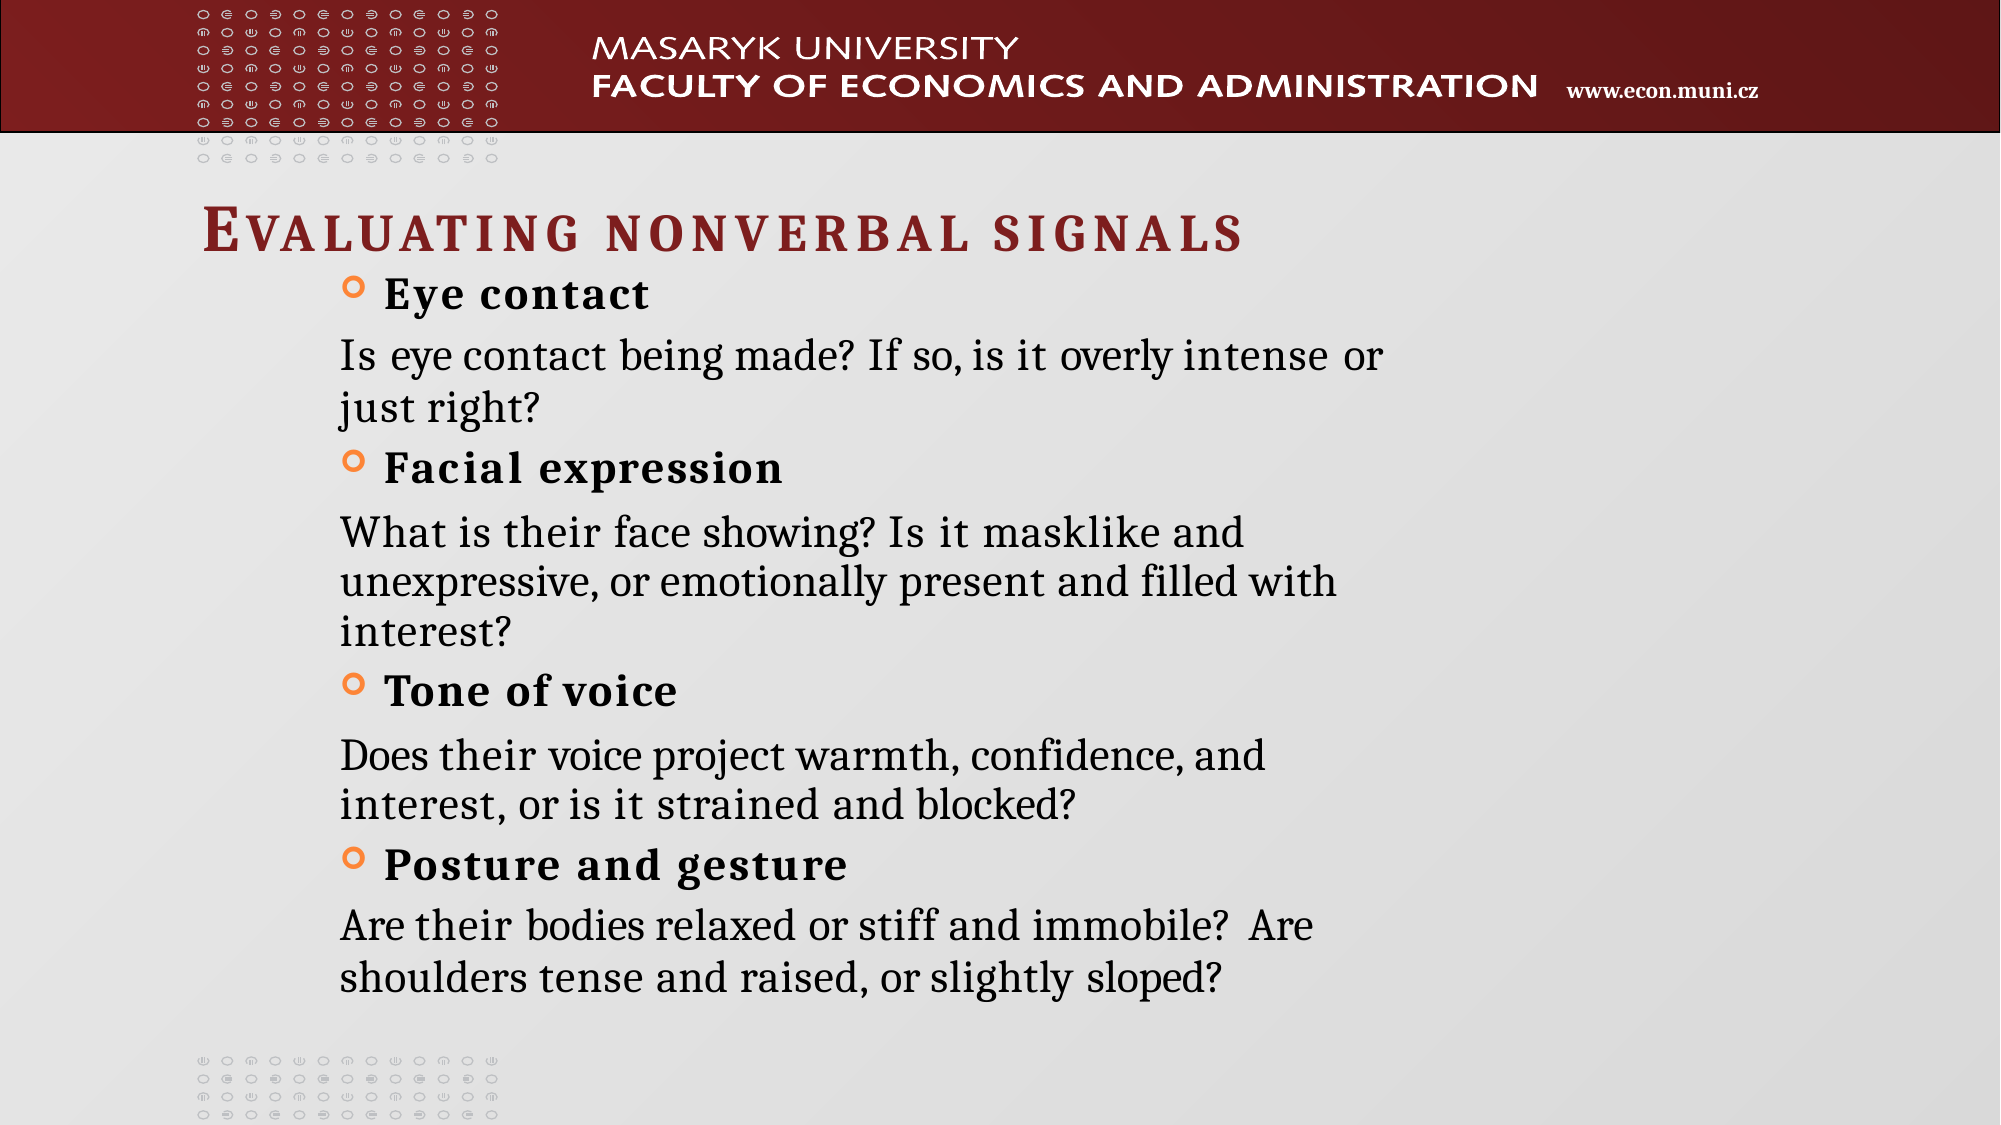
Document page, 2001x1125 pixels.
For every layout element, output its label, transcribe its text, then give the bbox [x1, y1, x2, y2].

title EVALUATING NONVERBAL SIGNALS [200, 184, 1900, 373]
text_box Eye contact Is eye contact being made? If so, is it overly intense or just right? Facial expression What is their face showing? Is it masklike and unexpressive, or emotionally present and filled with interest? Tone of voice Does their voice project warmth, confidence, and interest, or is it strained and blocked? Posture and gesture Are their bodies relaxed or stiff and immobile? Are shoulders tense and raised, or slightly sloped? [337, 264, 1484, 1002]
